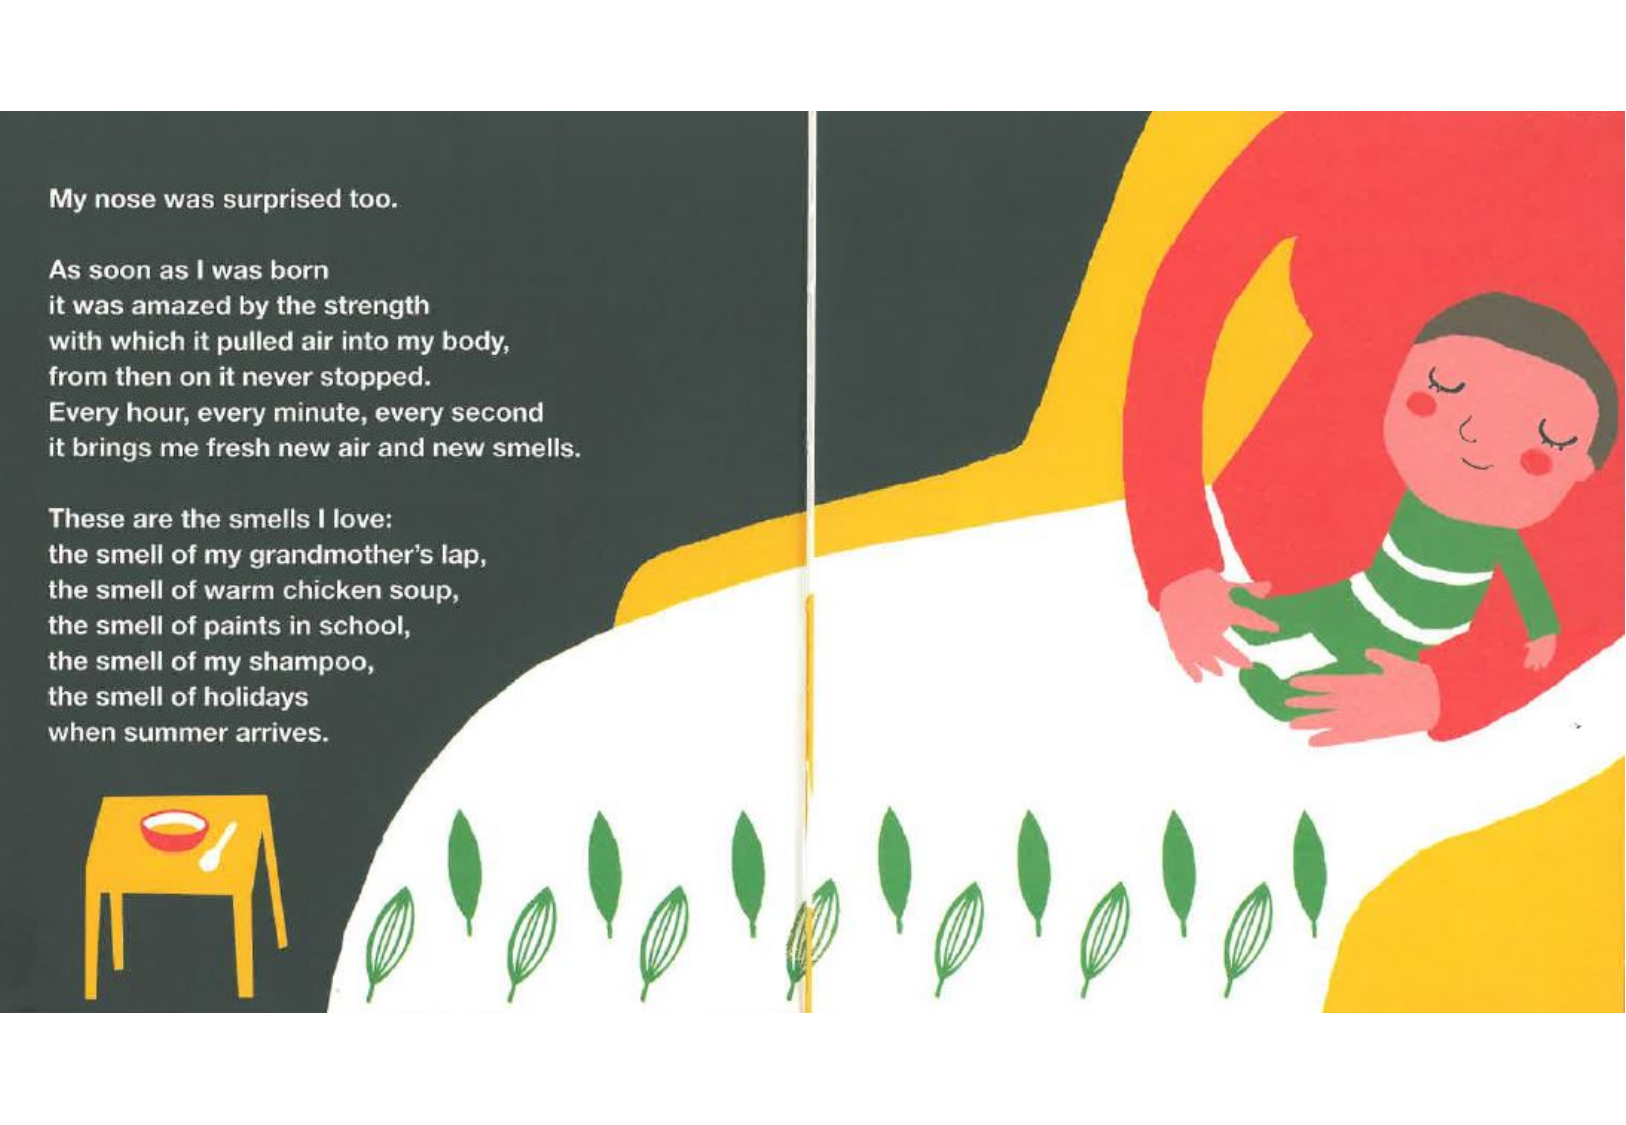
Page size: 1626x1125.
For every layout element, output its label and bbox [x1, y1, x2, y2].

picture [0, 111, 1625, 1013]
